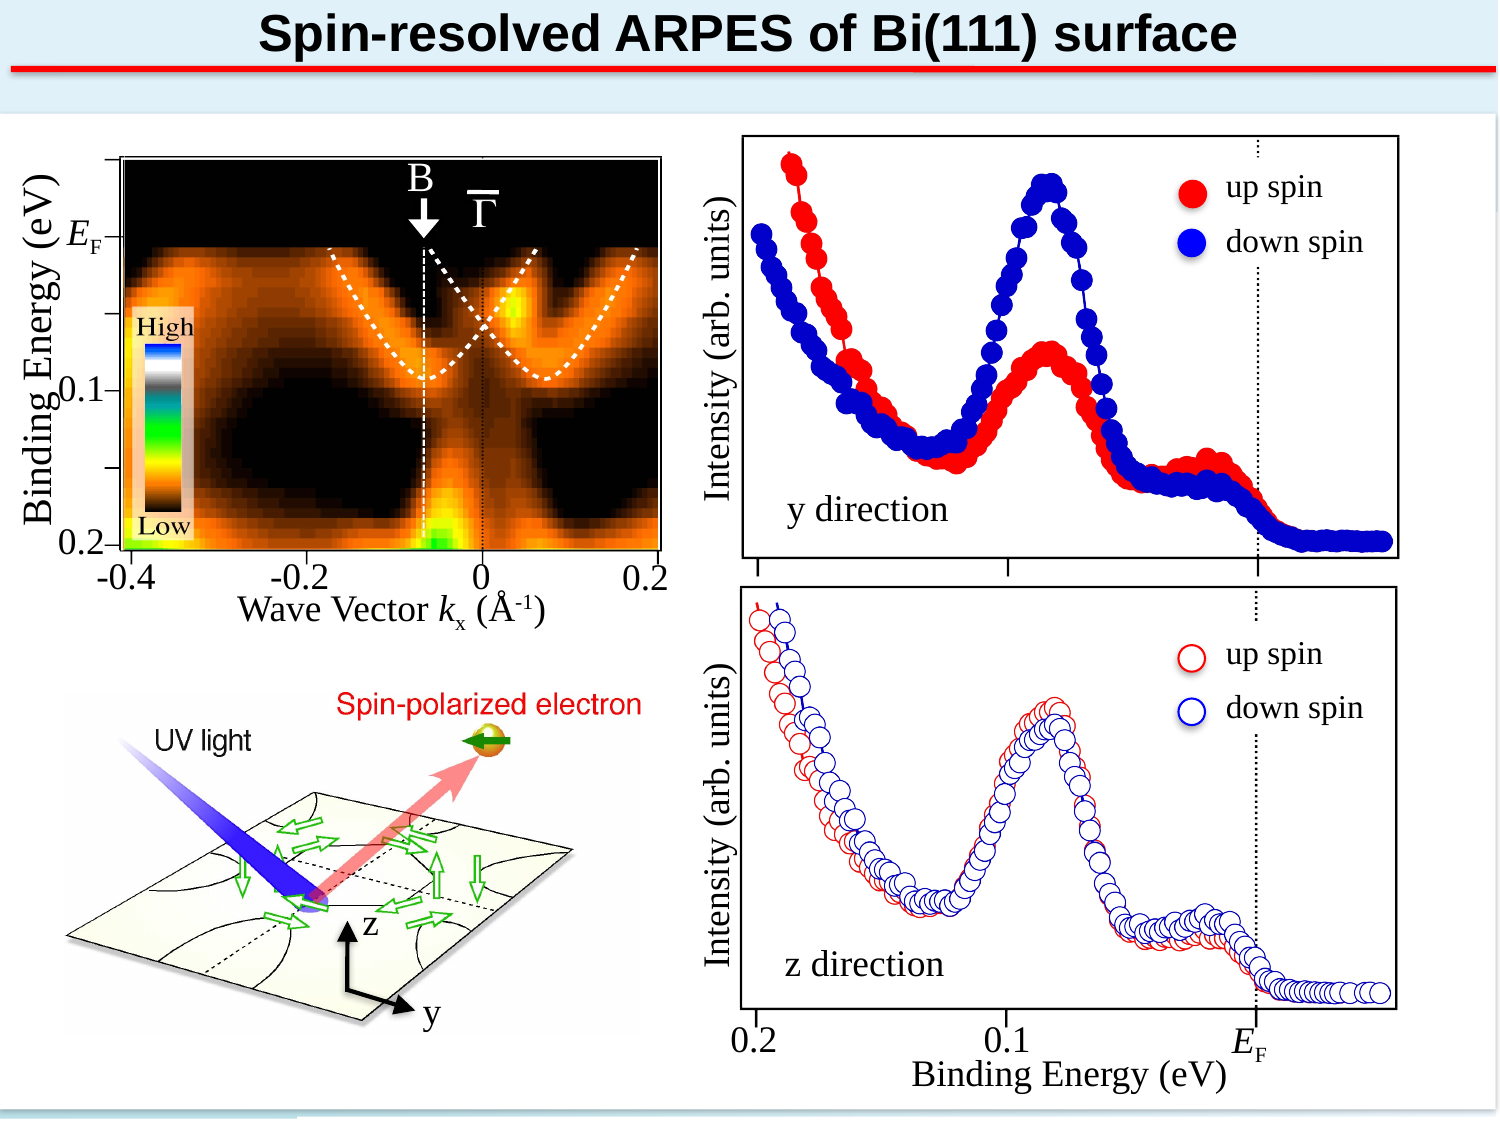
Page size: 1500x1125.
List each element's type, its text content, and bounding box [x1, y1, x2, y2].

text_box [345, 989, 416, 1011]
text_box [0, 136, 678, 638]
picture [57, 691, 642, 1036]
text_box Spin-resolved ARPES of Bi(111) surface [0, 0, 1500, 80]
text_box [683, 120, 1405, 620]
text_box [683, 625, 1405, 1103]
text_box [0, 113, 1497, 1110]
